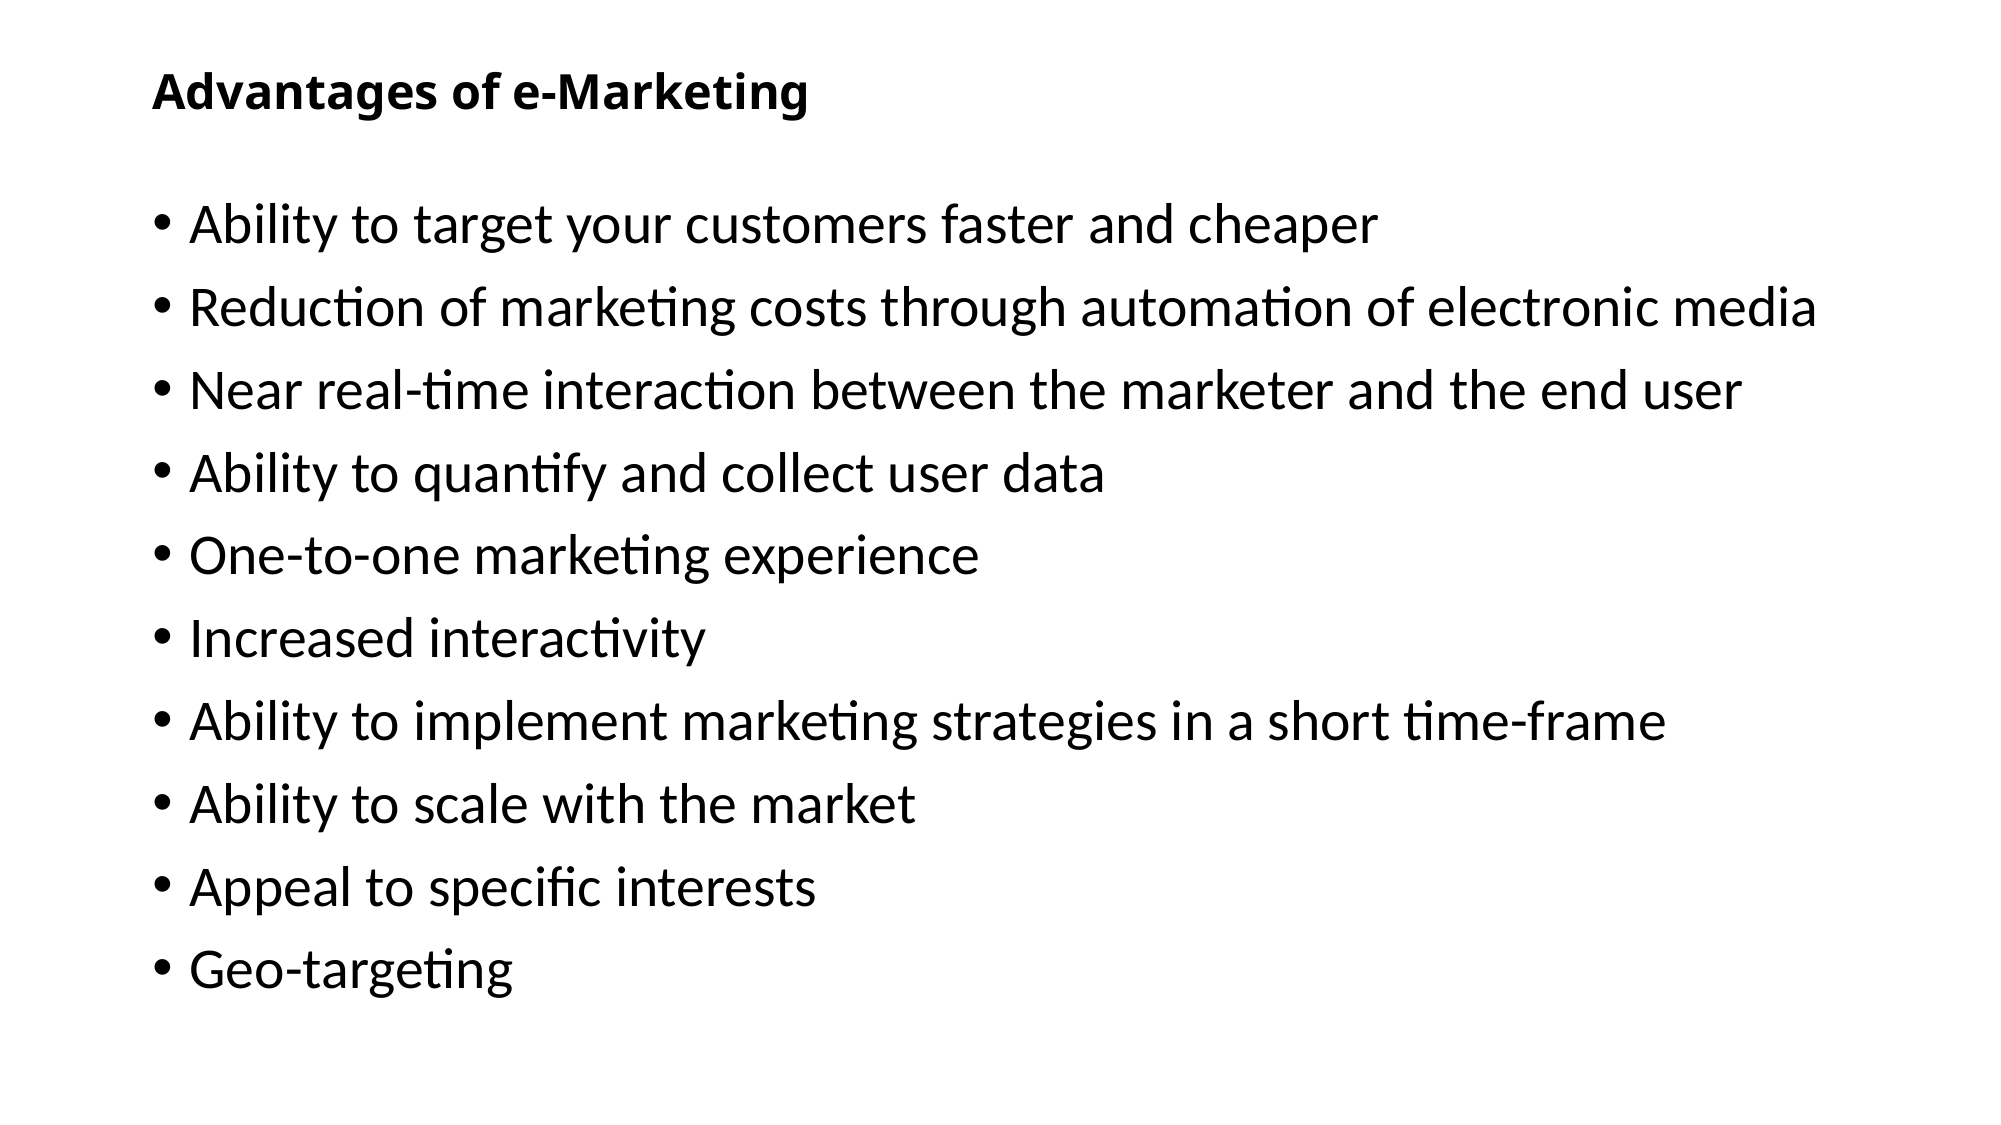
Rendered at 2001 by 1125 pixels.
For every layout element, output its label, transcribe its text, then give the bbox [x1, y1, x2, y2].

title Advantages of e-Marketing [137, 59, 1863, 186]
list Ability to target your customers faster and cheaper Reduction of marketing costs through automation of electronic media Near real-time interaction between the marketer and the end user Ability to quantify and collect user data One-to-one marketing experience Increased interactivity Ability to implement marketing strategies in a short time-frame Ability to scale with the market Appeal to specific interests Geo-targeting [137, 186, 1863, 1014]
